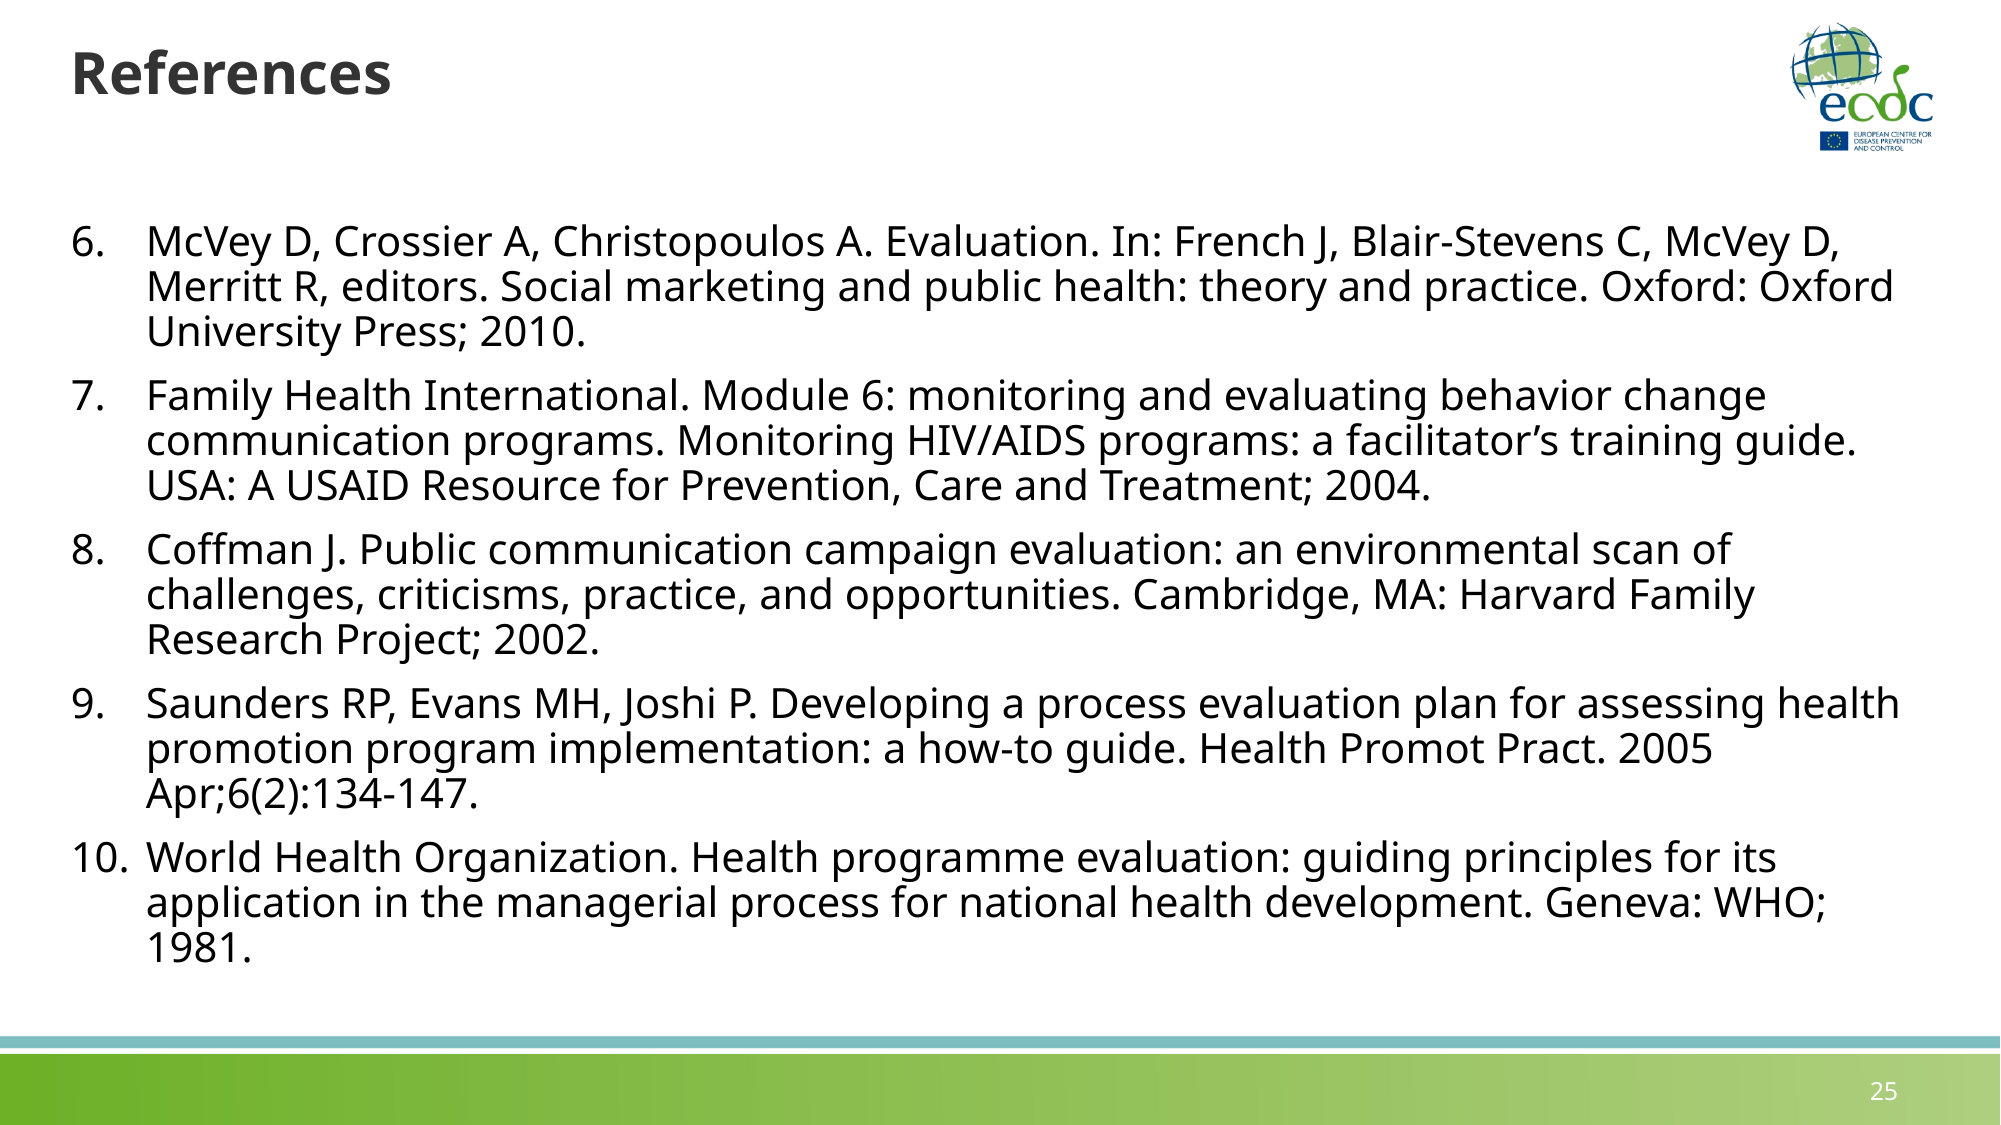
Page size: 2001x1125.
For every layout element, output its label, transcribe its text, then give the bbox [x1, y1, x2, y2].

title References [70, 43, 1764, 178]
picture [0, 0, 2000, 1125]
slide_number 25 [1494, 1062, 1914, 1123]
list McVey D, Crossier A, Christopoulos A. Evaluation. In: French J, Blair-Stevens C, McVey D, Merritt R, editors. Social marketing and public health: theory and practice. Oxford: Oxford University Press; 2010. Family Health International. Module 6: monitoring and evaluating behavior change communication programs. Monitoring HIV/AIDS programs: a facilitator’s training guide. USA: A USAID Resource for Prevention, Care and Treatment; 2004. Coffman J. Public communication campaign evaluation: an environmental scan of challenges, criticisms, practice, and opportunities. Cambridge, MA: Harvard Family Research Project; 2002. Saunders RP, Evans MH, Joshi P. Developing a process evaluation plan for assessing health promotion program implementation: a how-to guide. Health Promot Pract. 2005 Apr;6(2):134-147. World Health Organization. Health programme evaluation: guiding principles for its application in the managerial process for national health development. Geneva: WHO; 1981. [70, 220, 1936, 1025]
